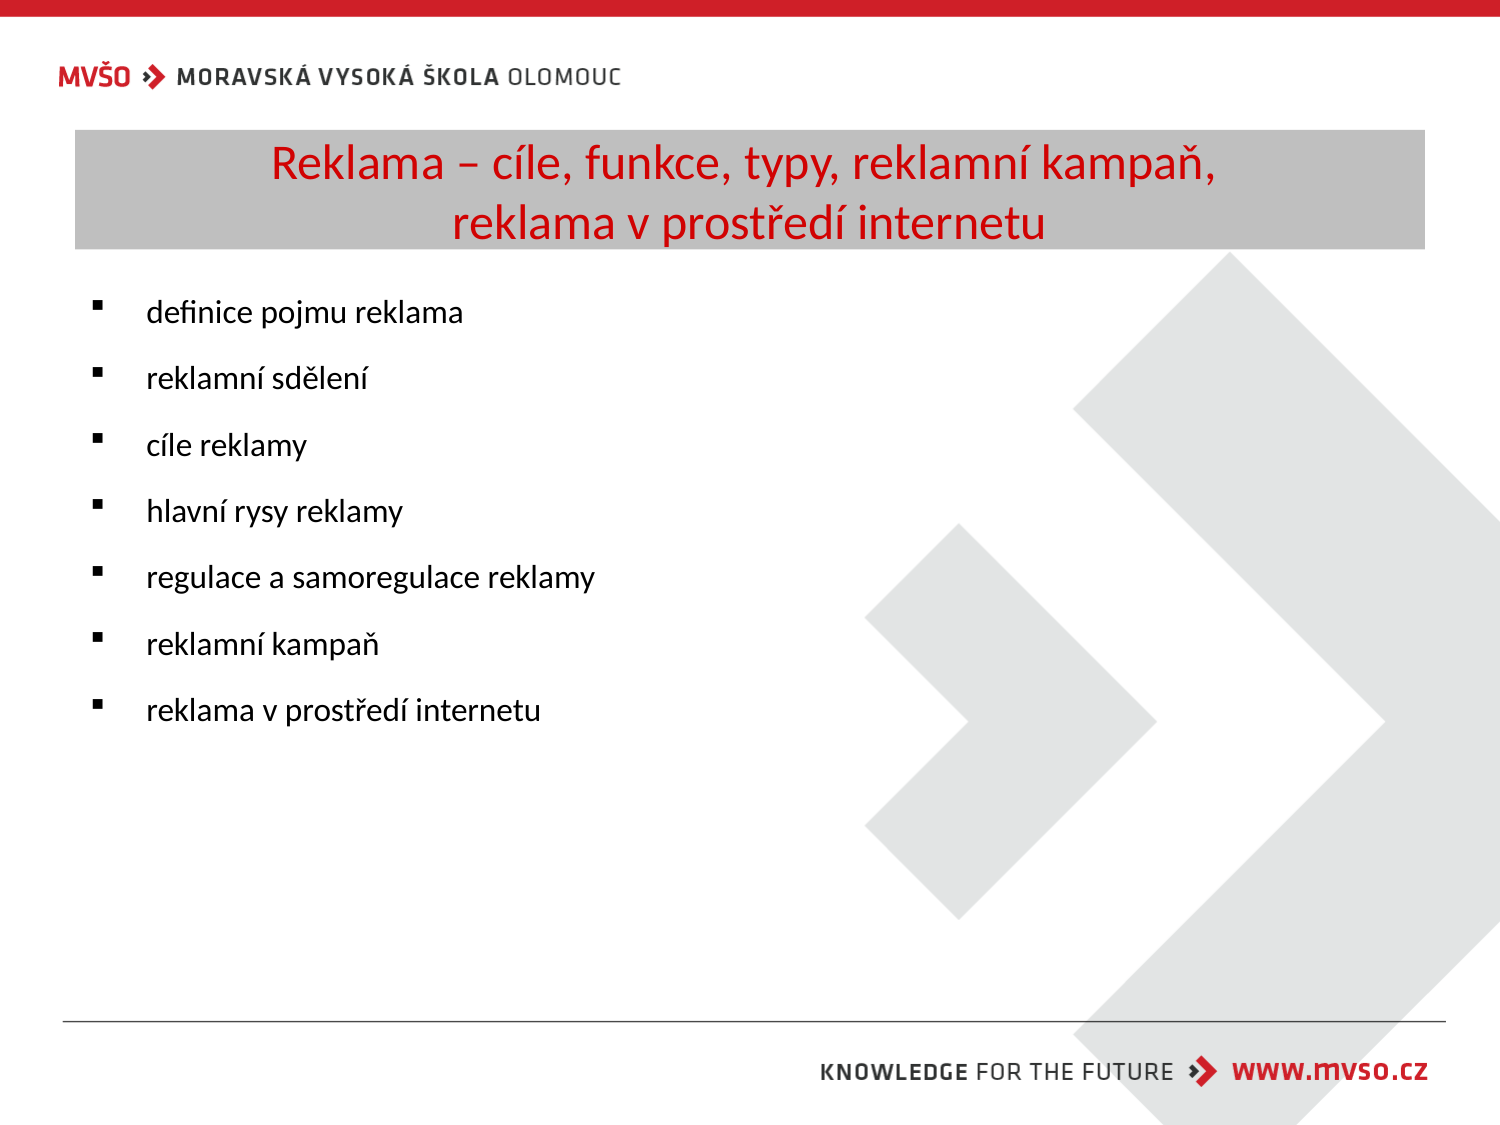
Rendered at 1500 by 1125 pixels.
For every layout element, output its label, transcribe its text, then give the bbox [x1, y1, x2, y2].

title Reklama – cíle, funkce, typy, reklamní kampaň, reklama v prostředí internetu [75, 129, 1425, 250]
list definice pojmu reklama reklamní sdělení cíle reklamy hlavní rysy reklamy regulace a samoregulace reklamy reklamní kampaň reklama v prostředí internetu [75, 262, 1425, 1005]
picture [0, 0, 1500, 1125]
